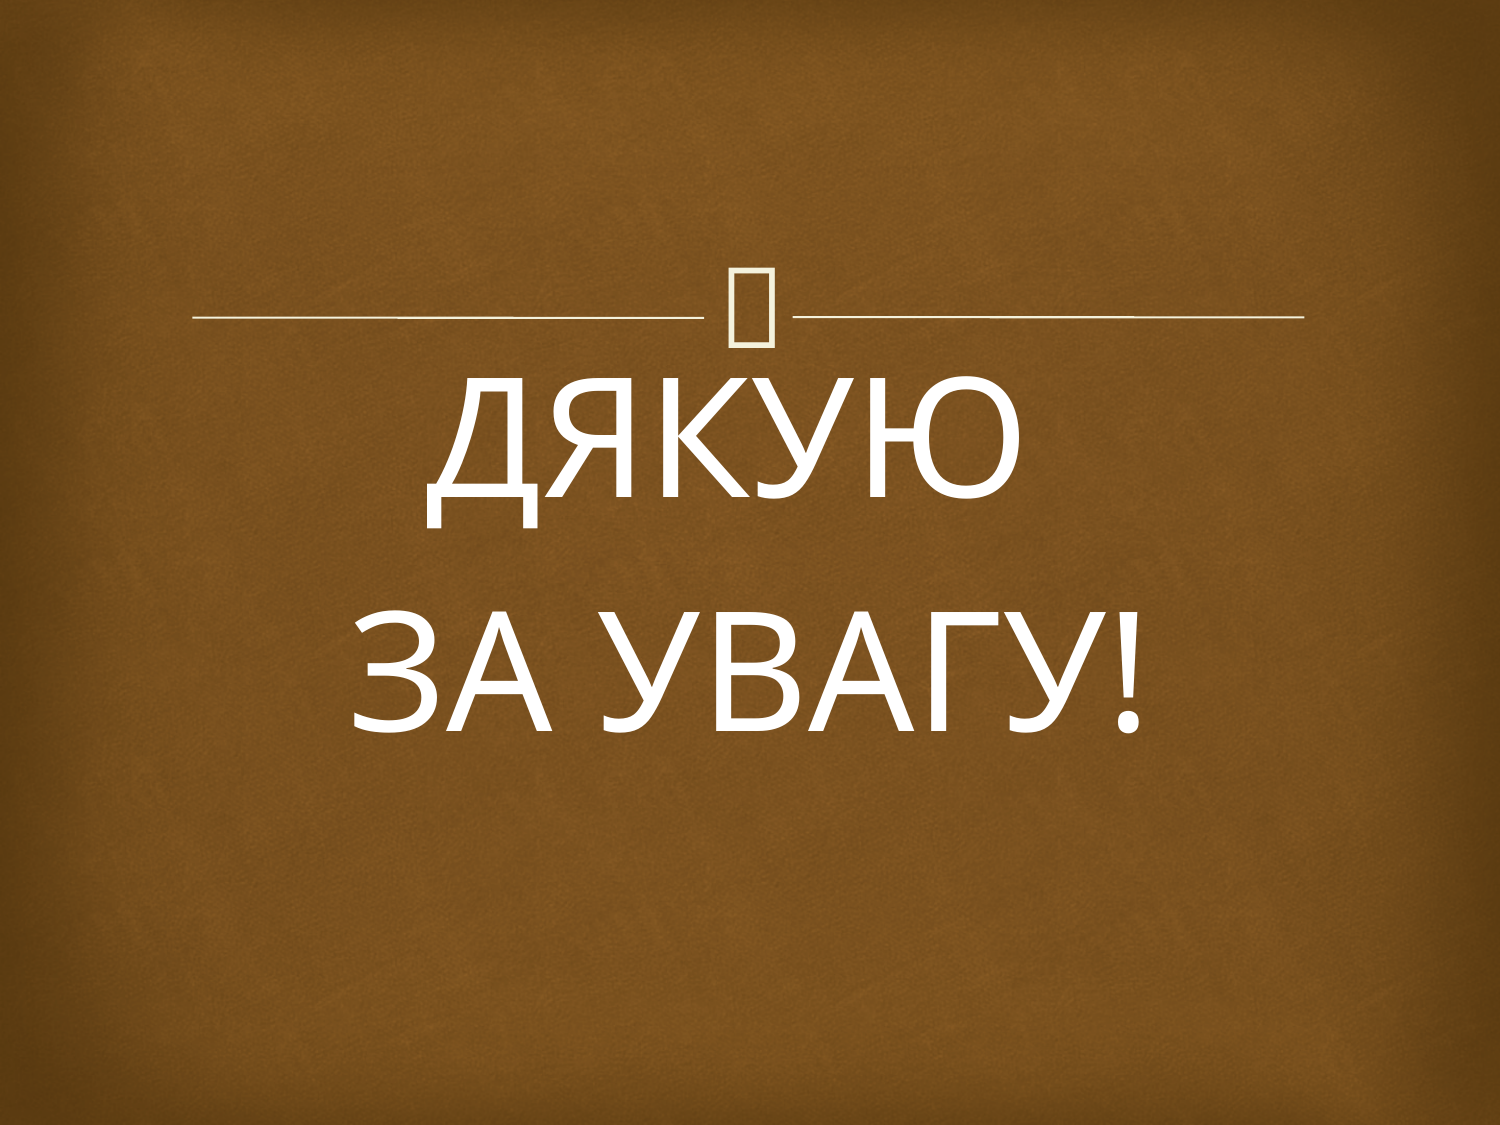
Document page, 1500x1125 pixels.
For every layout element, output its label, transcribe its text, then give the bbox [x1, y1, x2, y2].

list ДЯКУЮ ЗА УВАГУ! [53, 90, 1447, 1094]
